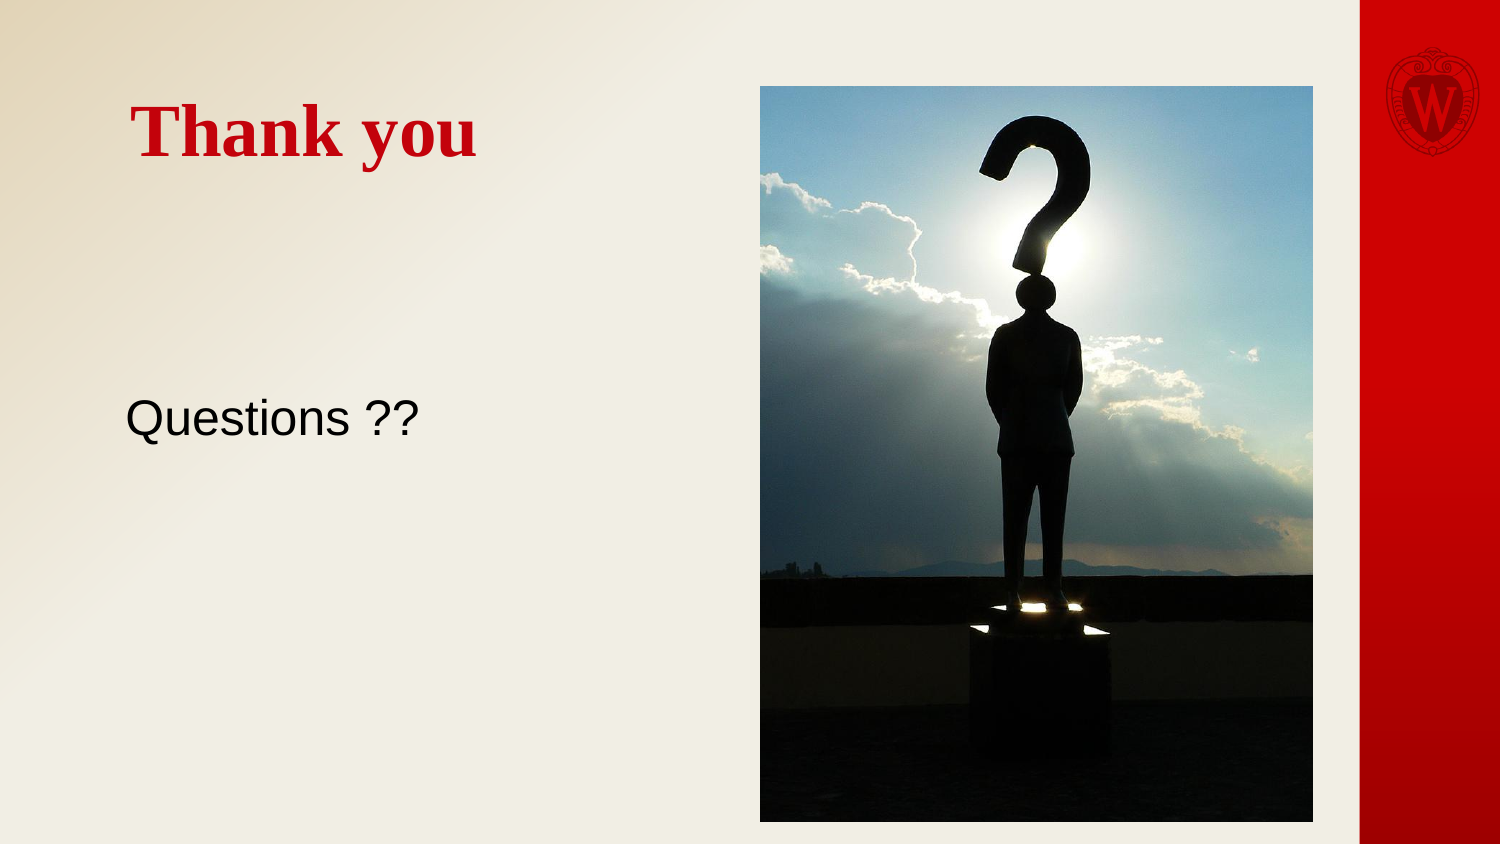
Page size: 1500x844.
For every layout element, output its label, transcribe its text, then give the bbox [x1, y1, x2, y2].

text_box Questions ?? [110, 369, 640, 455]
picture [760, 85, 1313, 822]
title Thank you [115, 66, 1287, 173]
picture [1358, 0, 1500, 844]
